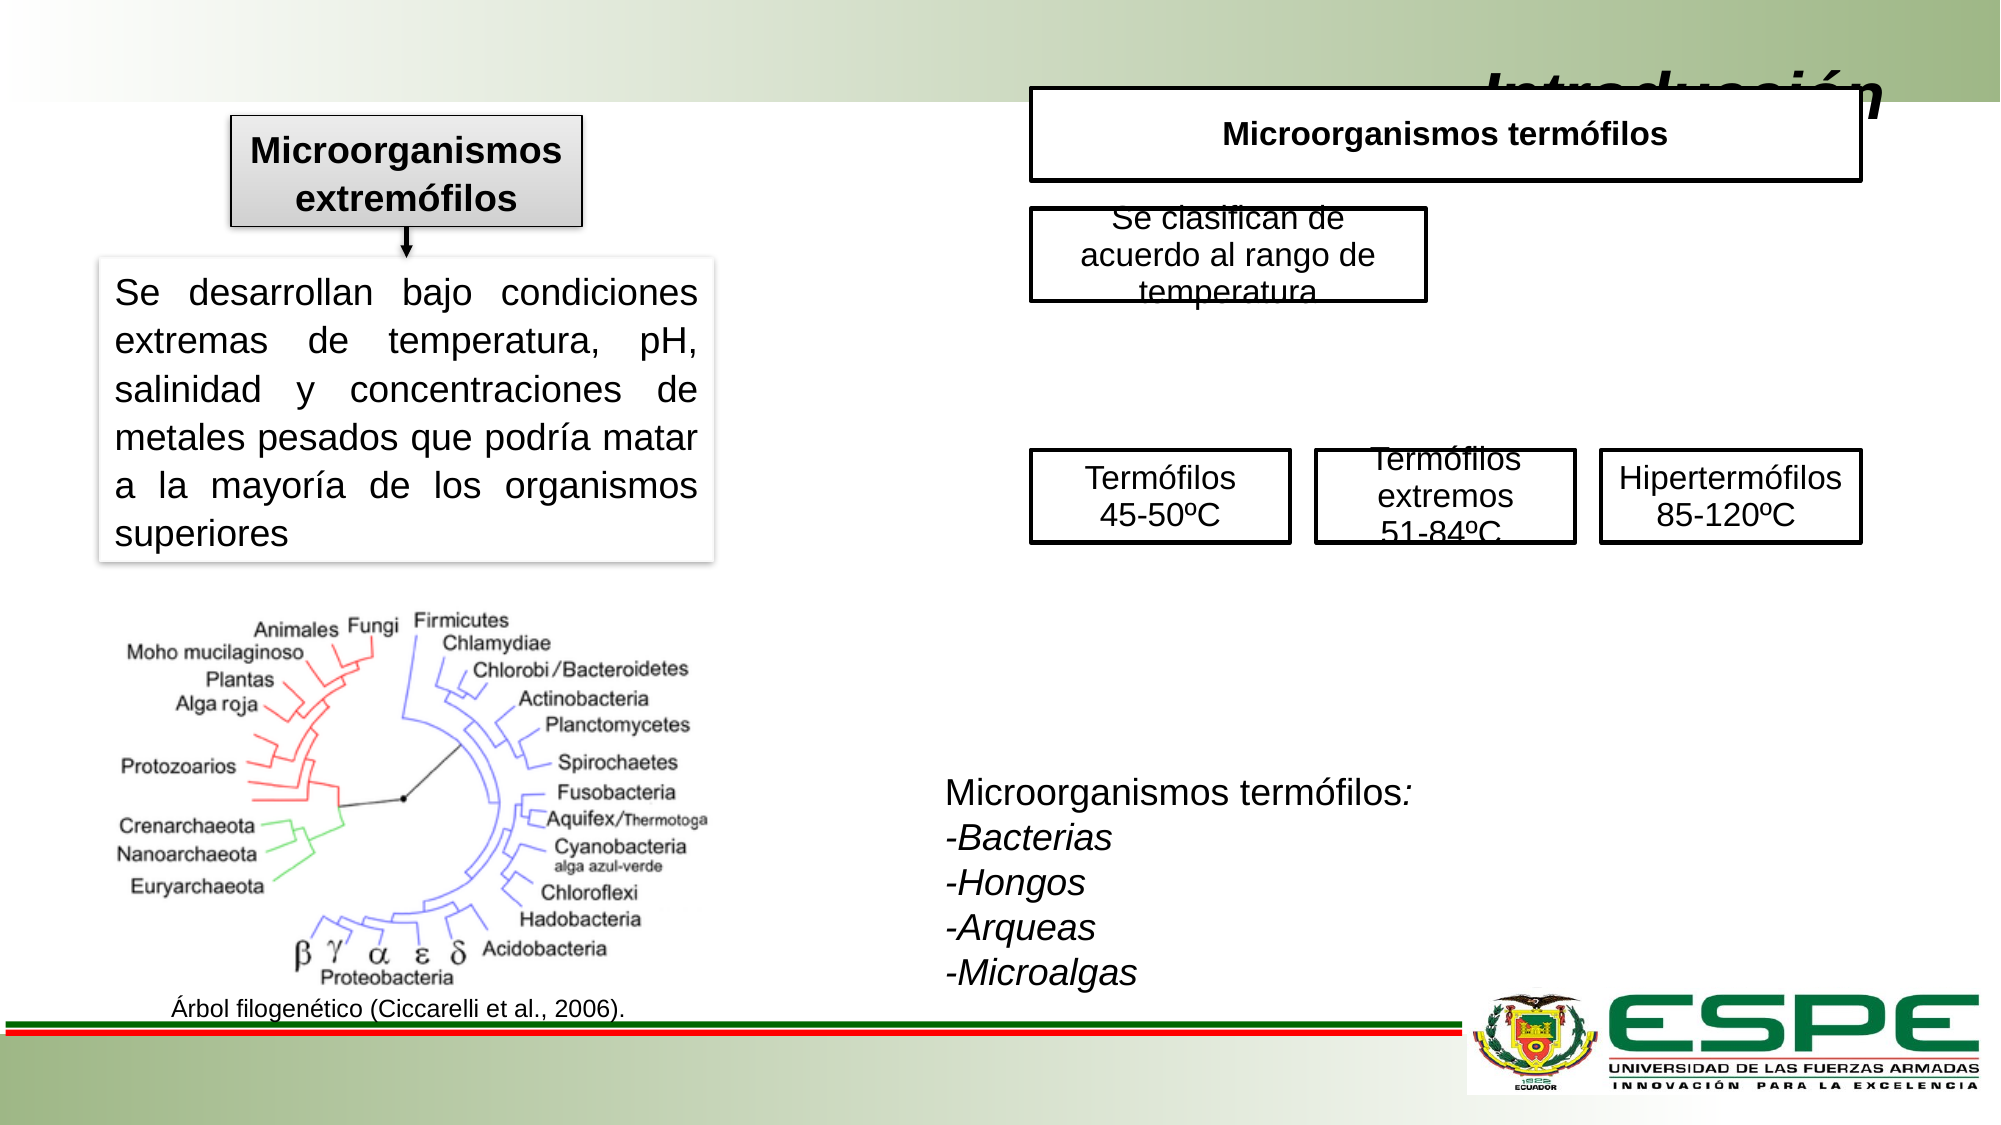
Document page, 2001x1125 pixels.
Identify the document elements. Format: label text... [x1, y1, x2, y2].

text_box Microorganismos extremófilos [230, 115, 583, 227]
picture [93, 583, 720, 1007]
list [926, 87, 1965, 784]
text_box Se desarrollan bajo condiciones extremas de temperatura, pH, salinidad y concentraciones de metales pesados que podría matar a la mayoría de los organismos superiores [99, 257, 714, 562]
text_box Árbol filogenético (Ciccarelli et al., 2006). [156, 1016, 642, 1031]
text_box Microorganismos termófilos: -Bacterias -Hongos -Arqueas -Microalgas [930, 792, 1428, 1001]
picture [1467, 976, 1989, 1095]
title Introducción [99, 45, 1900, 142]
